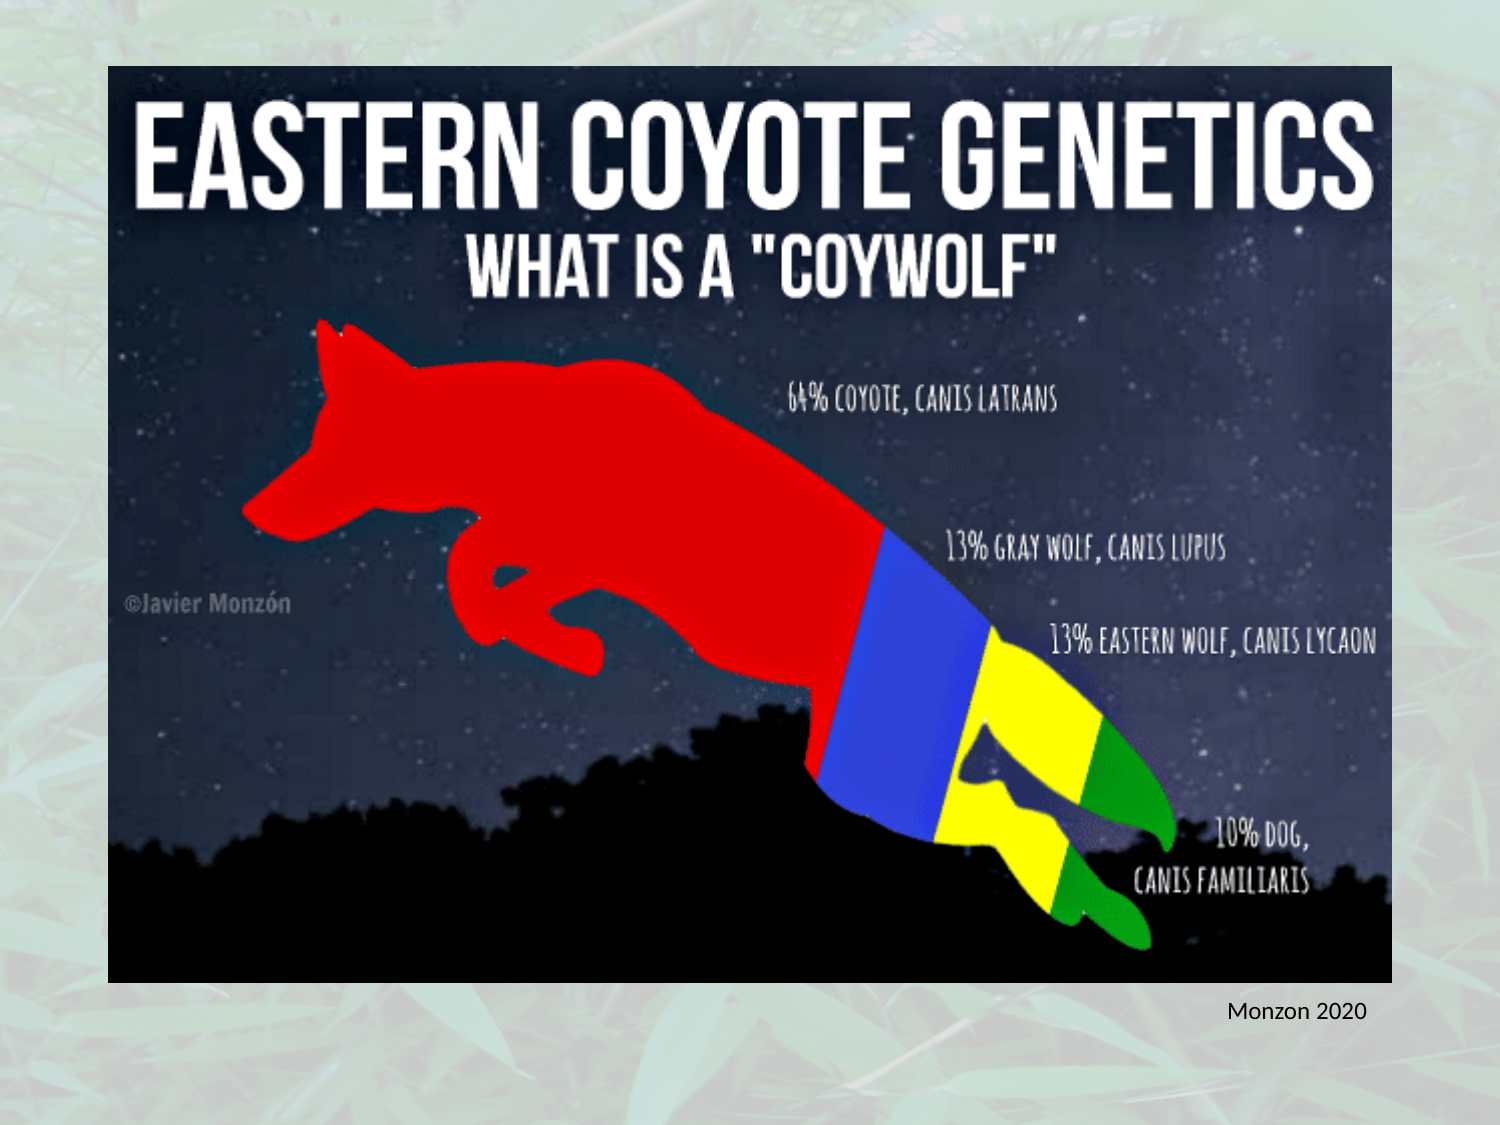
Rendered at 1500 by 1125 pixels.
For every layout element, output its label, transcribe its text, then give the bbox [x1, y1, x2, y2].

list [108, 66, 1392, 983]
text_box Monzon 2020 [1212, 987, 1500, 1032]
